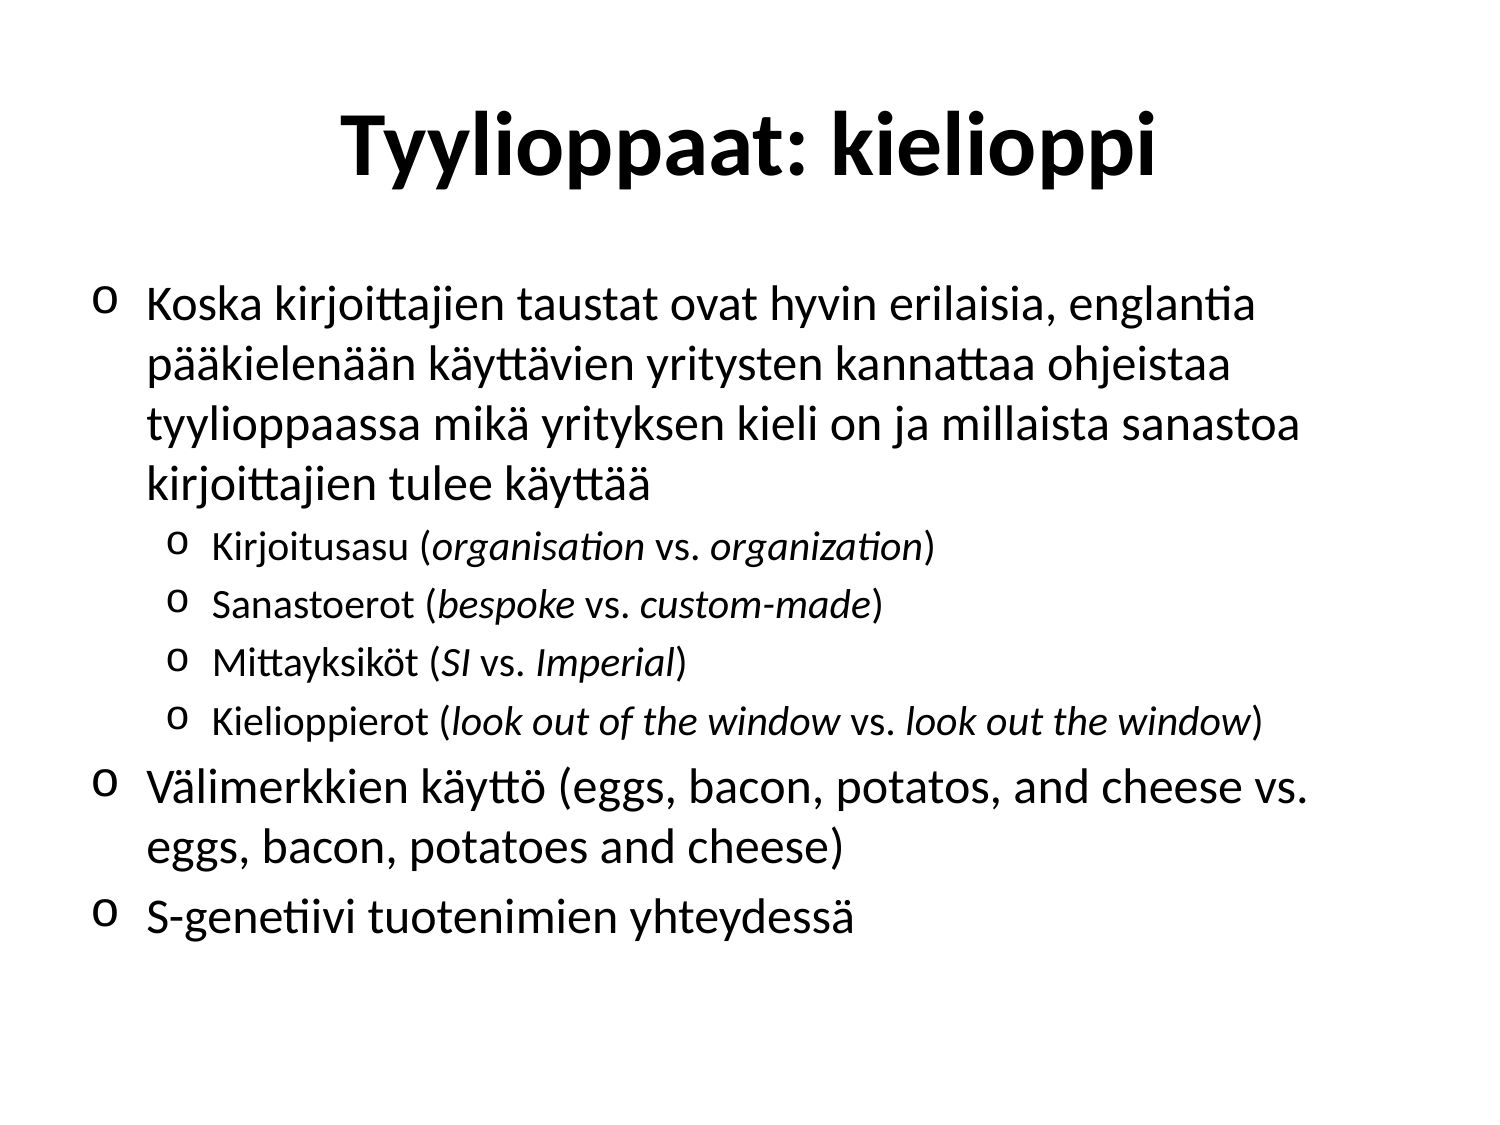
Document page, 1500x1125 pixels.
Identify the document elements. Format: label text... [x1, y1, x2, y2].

list Koska kirjoittajien taustat ovat hyvin erilaisia, englantia pääkielenään käyttävien yritysten kannattaa ohjeistaa tyylioppaassa mikä yrityksen kieli on ja millaista sanastoa kirjoittajien tulee käyttää Kirjoitusasu (organisation vs. organization) Sanastoerot (bespoke vs. custom-made) Mittayksiköt (SI vs. Imperial) Kielioppierot (look out of the window vs. look out the window) Välimerkkien käyttö (eggs, bacon, potatos, and cheese vs. eggs, bacon, potatoes and cheese) S-genetiivi tuotenimien yhteydessä [75, 262, 1425, 1005]
title Tyylioppaat: kielioppi [75, 45, 1425, 233]
